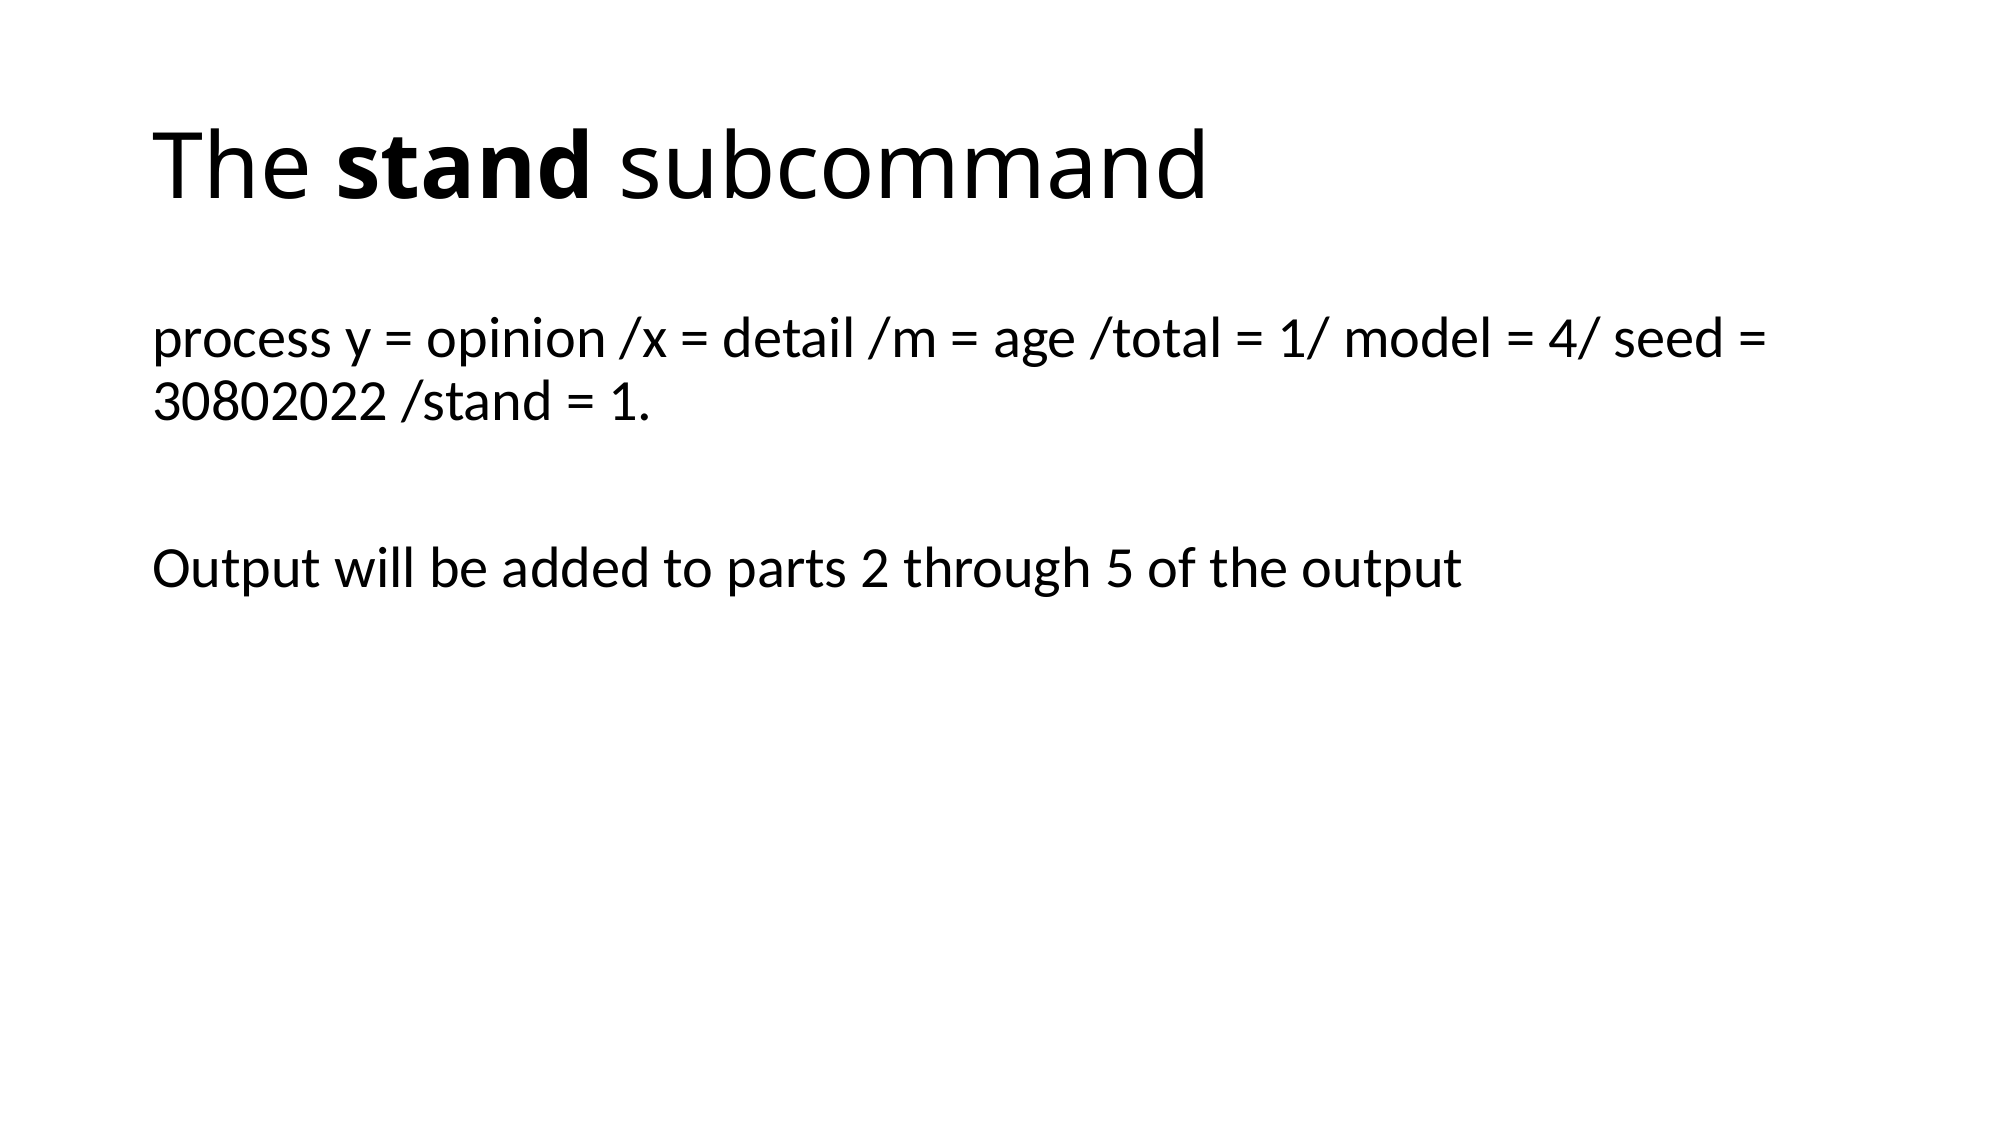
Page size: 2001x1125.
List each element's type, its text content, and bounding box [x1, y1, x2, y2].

list process y = opinion /x = detail /m = age /total = 1/ model = 4/ seed = 30802022 /stand = 1. Output will be added to parts 2 through 5 of the output [137, 299, 1863, 1014]
title The stand subcommand [137, 59, 1863, 278]
